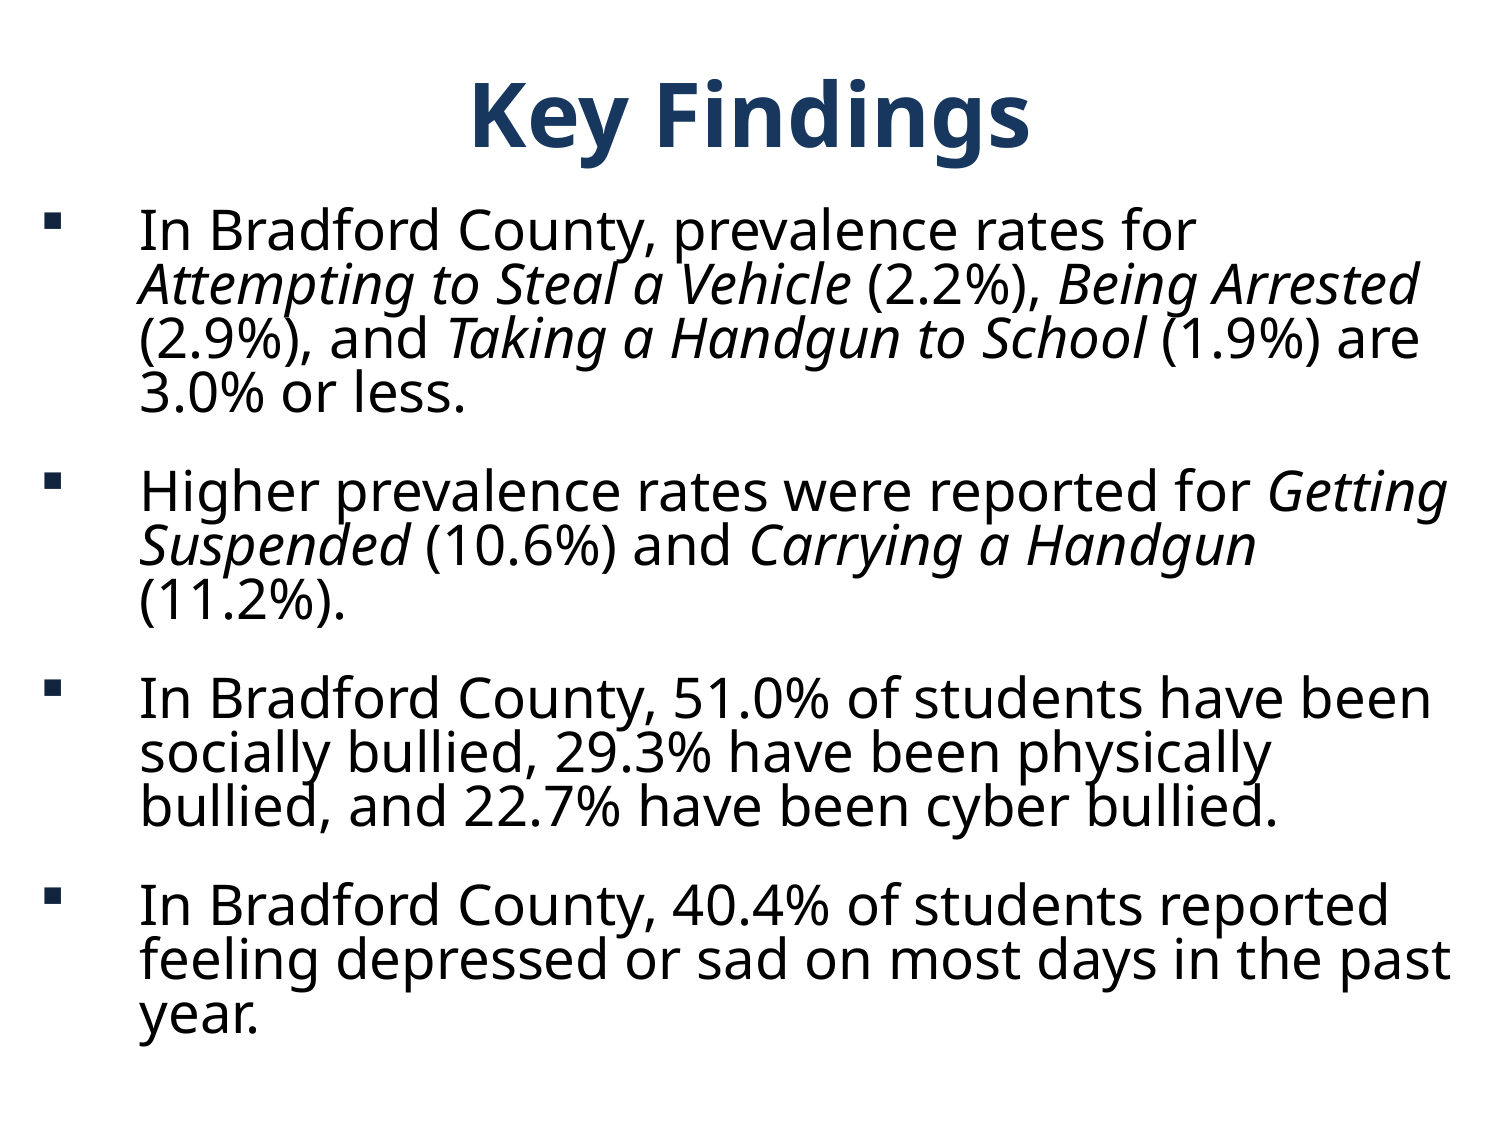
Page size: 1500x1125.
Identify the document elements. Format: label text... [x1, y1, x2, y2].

text_box Key Findings [37, 62, 1463, 174]
text_box In Bradford County, prevalence rates for Attempting to Steal a Vehicle (2.2%), Being Arrested (2.9%), and Taking a Handgun to School (1.9%) are 3.0% or less. Higher prevalence rates were reported for Getting Suspended (10.6%) and Carrying a Handgun (11.2%). In Bradford County, 51.0% of students have been socially bullied, 29.3% have been physically bullied, and 22.7% have been cyber bullied. In Bradford County, 40.4% of students reported feeling depressed or sad on most days in the past year. [24, 200, 1475, 1050]
